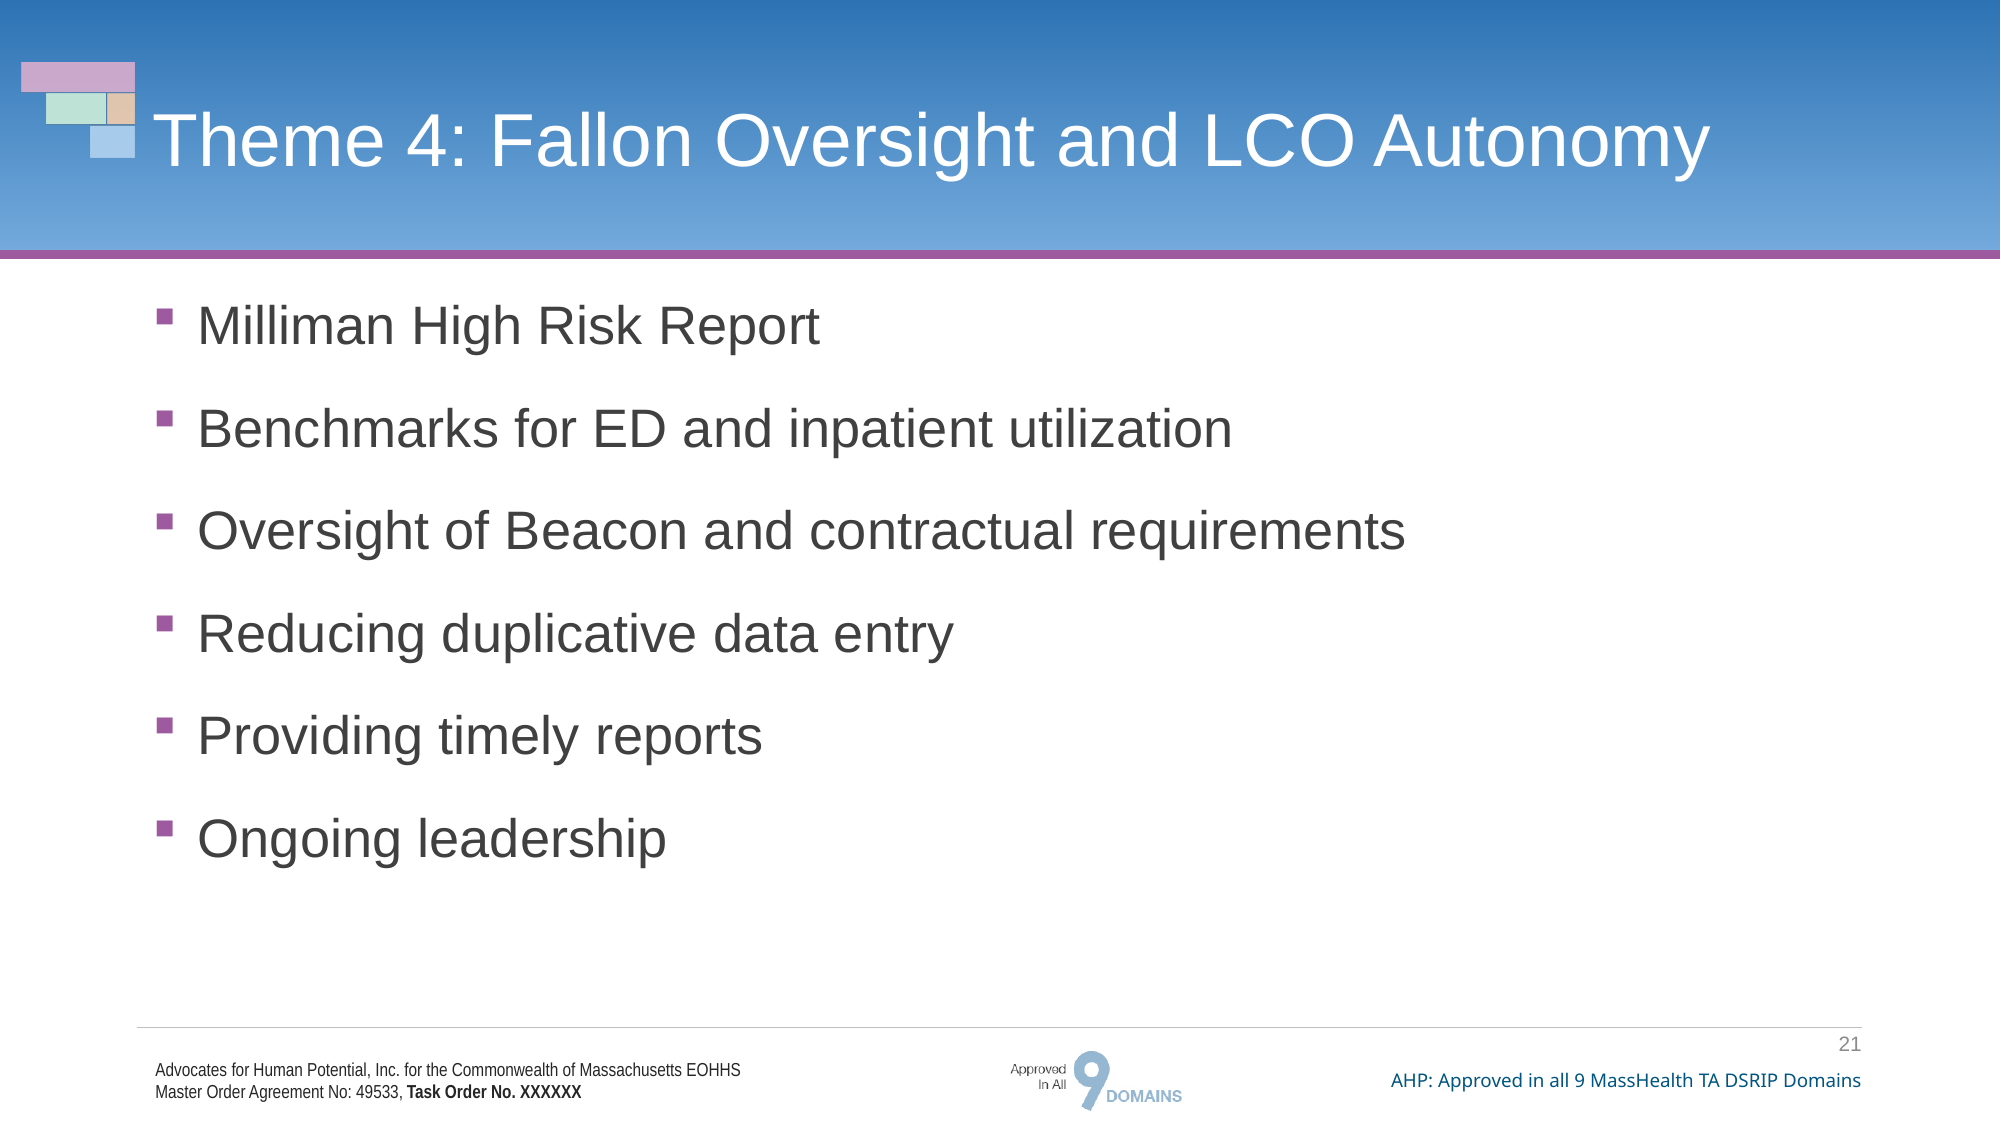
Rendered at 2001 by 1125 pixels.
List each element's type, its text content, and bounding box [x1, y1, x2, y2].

list Milliman High Risk Report Benchmarks for ED and inpatient utilization Oversight of Beacon and contractual requirements Reducing duplicative data entry Providing timely reports Ongoing leadership [137, 283, 1863, 1015]
picture [1007, 1047, 1185, 1113]
title Theme 4: Fallon Oversight and LCO Autonomy [137, 62, 1863, 223]
slide_number 21 [1823, 1025, 1911, 1061]
picture [21, 62, 135, 158]
